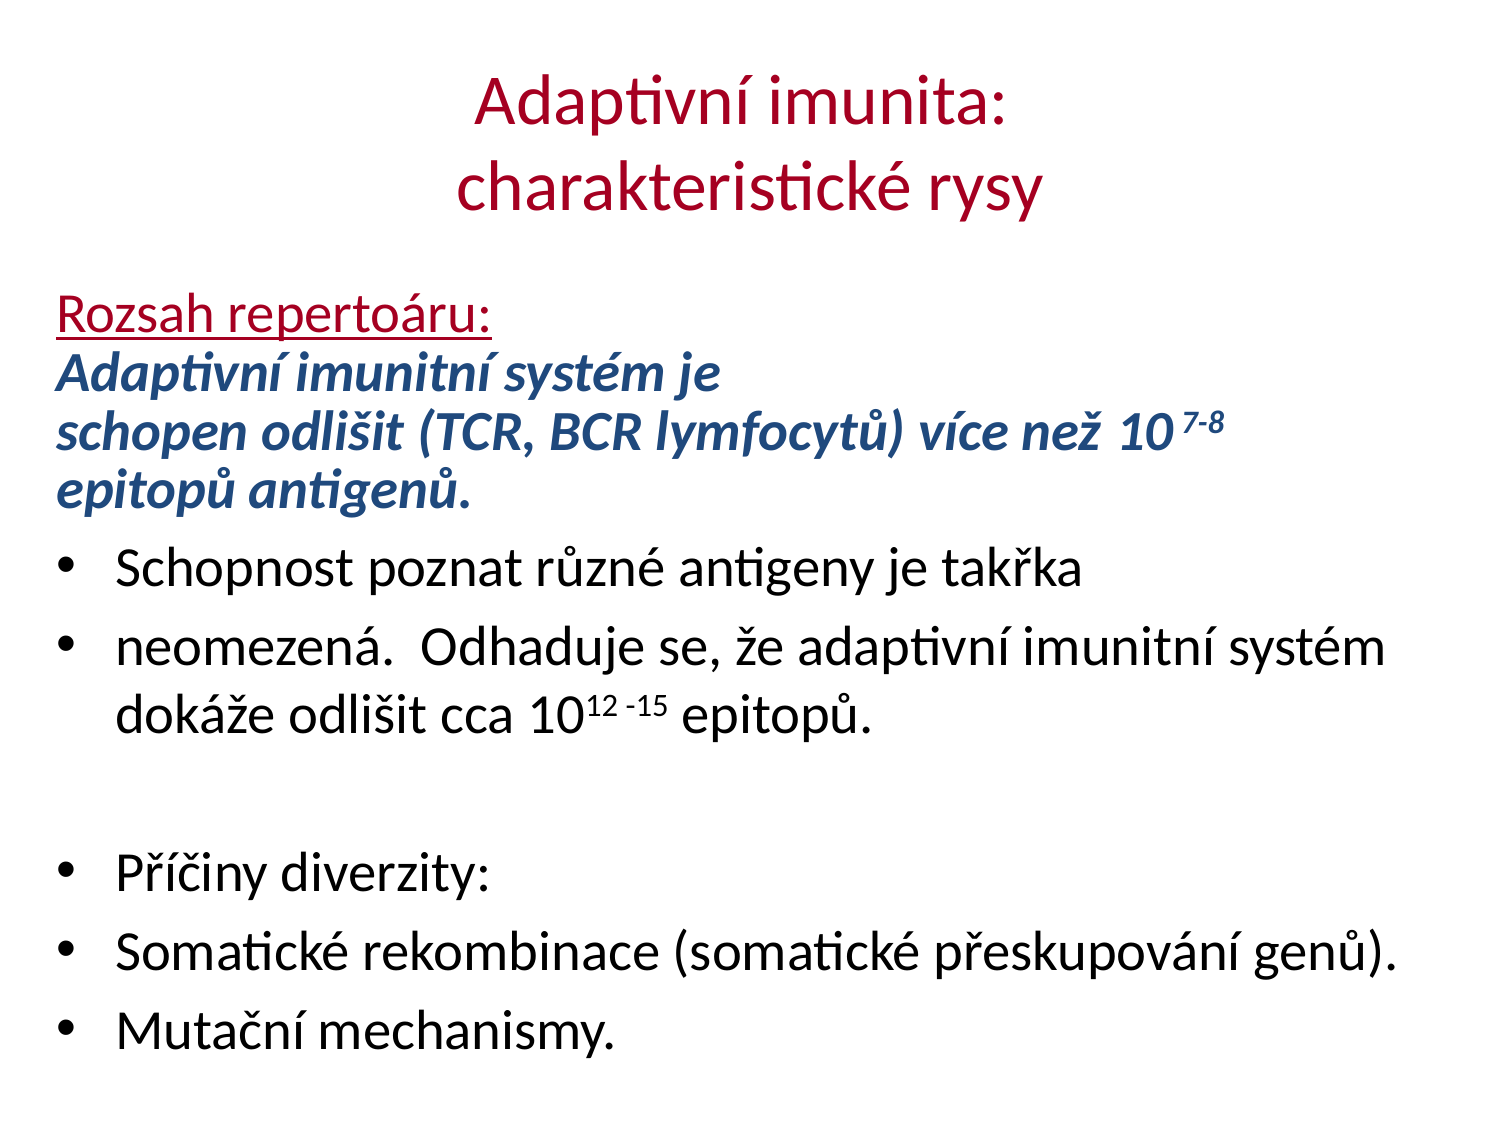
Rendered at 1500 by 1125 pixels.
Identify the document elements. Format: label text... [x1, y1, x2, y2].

list Rozsah repertoáru: Adaptivní imunitní systém je schopen odlišit (TCR, BCR lymfocytů) více než 10 7-8 epitopů antigenů. Schopnost poznat různé antigeny je takřka neomezená. Odhaduje se, že adaptivní imunitní systém dokáže odlišit cca 1012 -15 epitopů. Příčiny diverzity: Somatické rekombinace (somatické přeskupování genů). Mutační mechanismy. [41, 287, 1447, 1083]
title Adaptivní imunita: charakteristické rysy [75, 45, 1425, 233]
